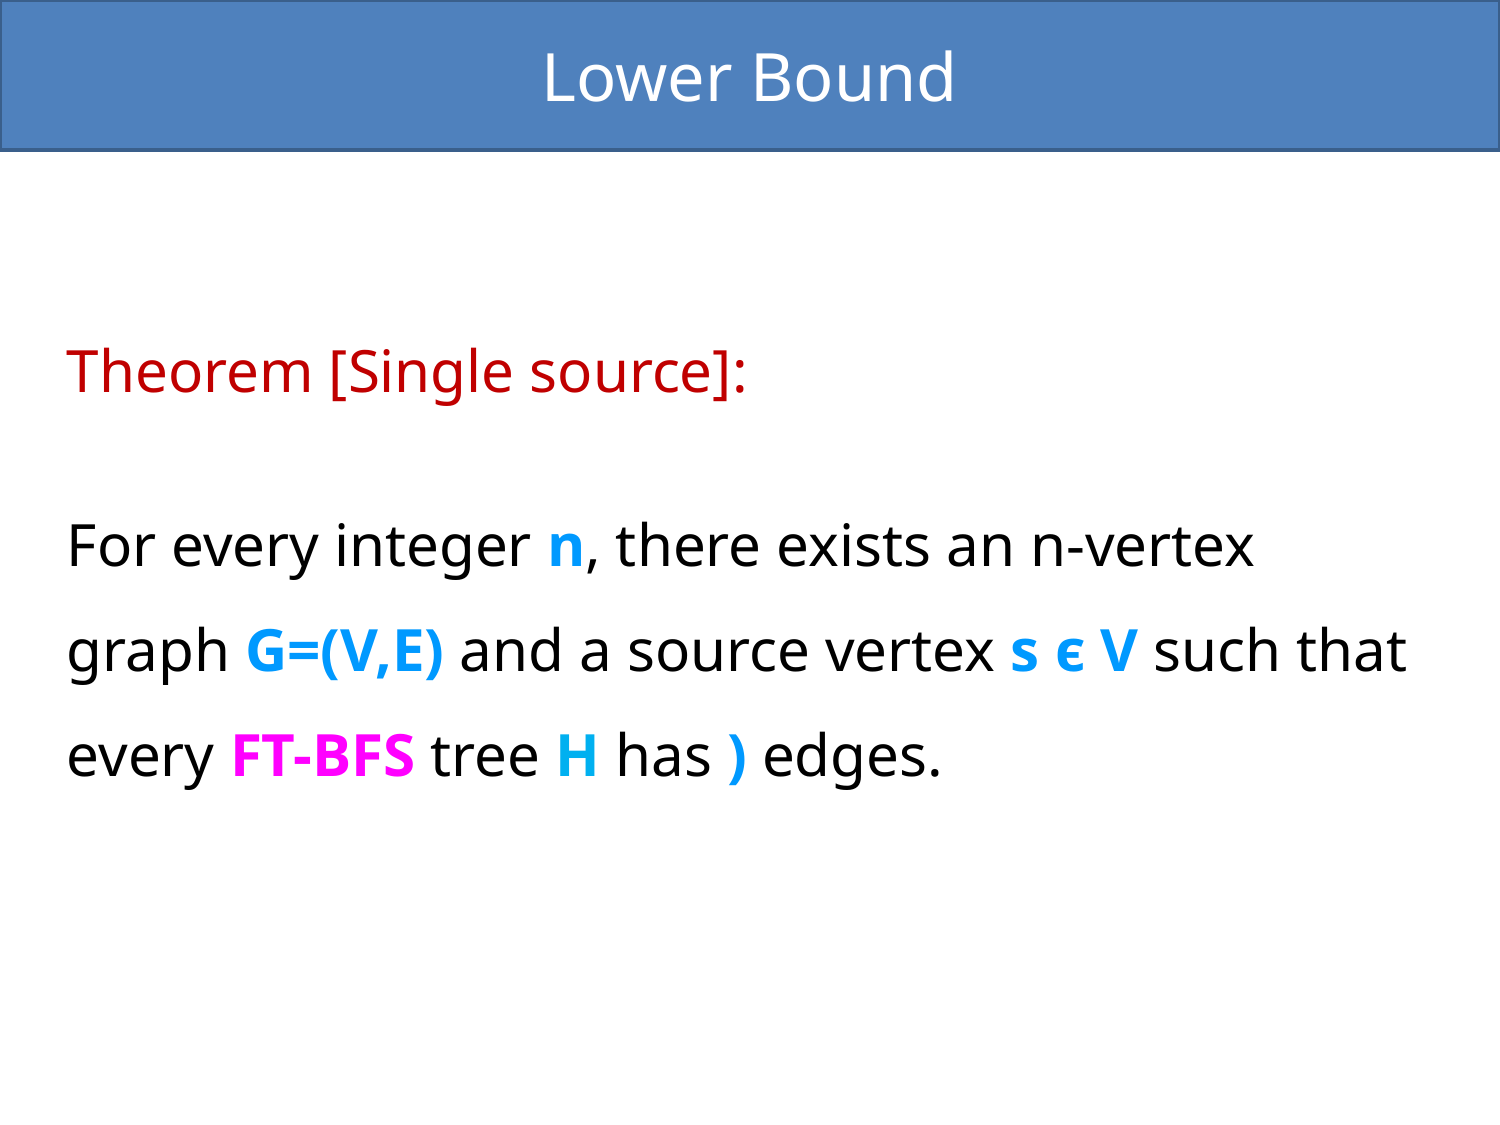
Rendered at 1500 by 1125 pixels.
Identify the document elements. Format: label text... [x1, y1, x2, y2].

text_box Lower Bound [0, 0, 1500, 152]
